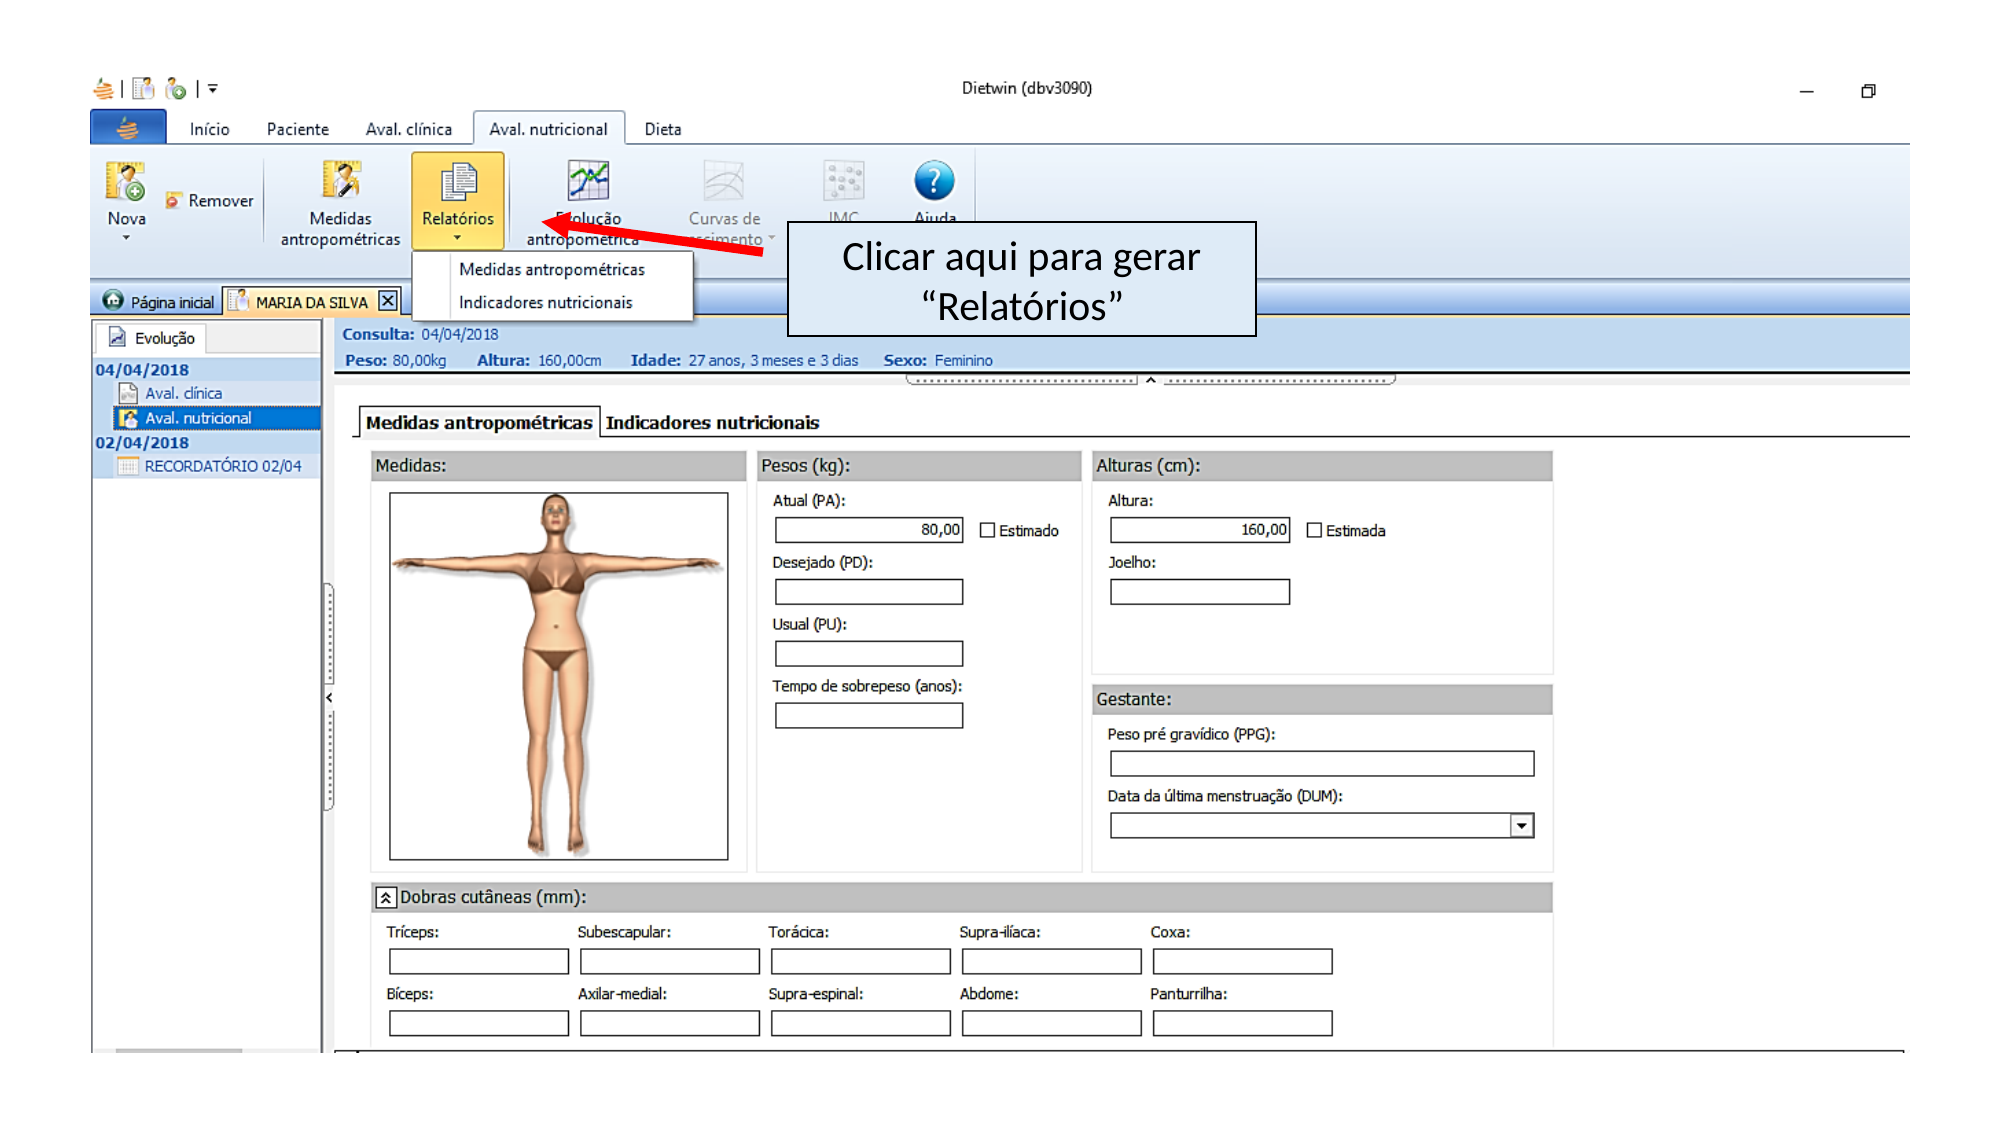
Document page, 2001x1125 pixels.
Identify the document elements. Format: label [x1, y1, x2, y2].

list [90, 72, 1910, 1053]
text_box [541, 221, 764, 253]
